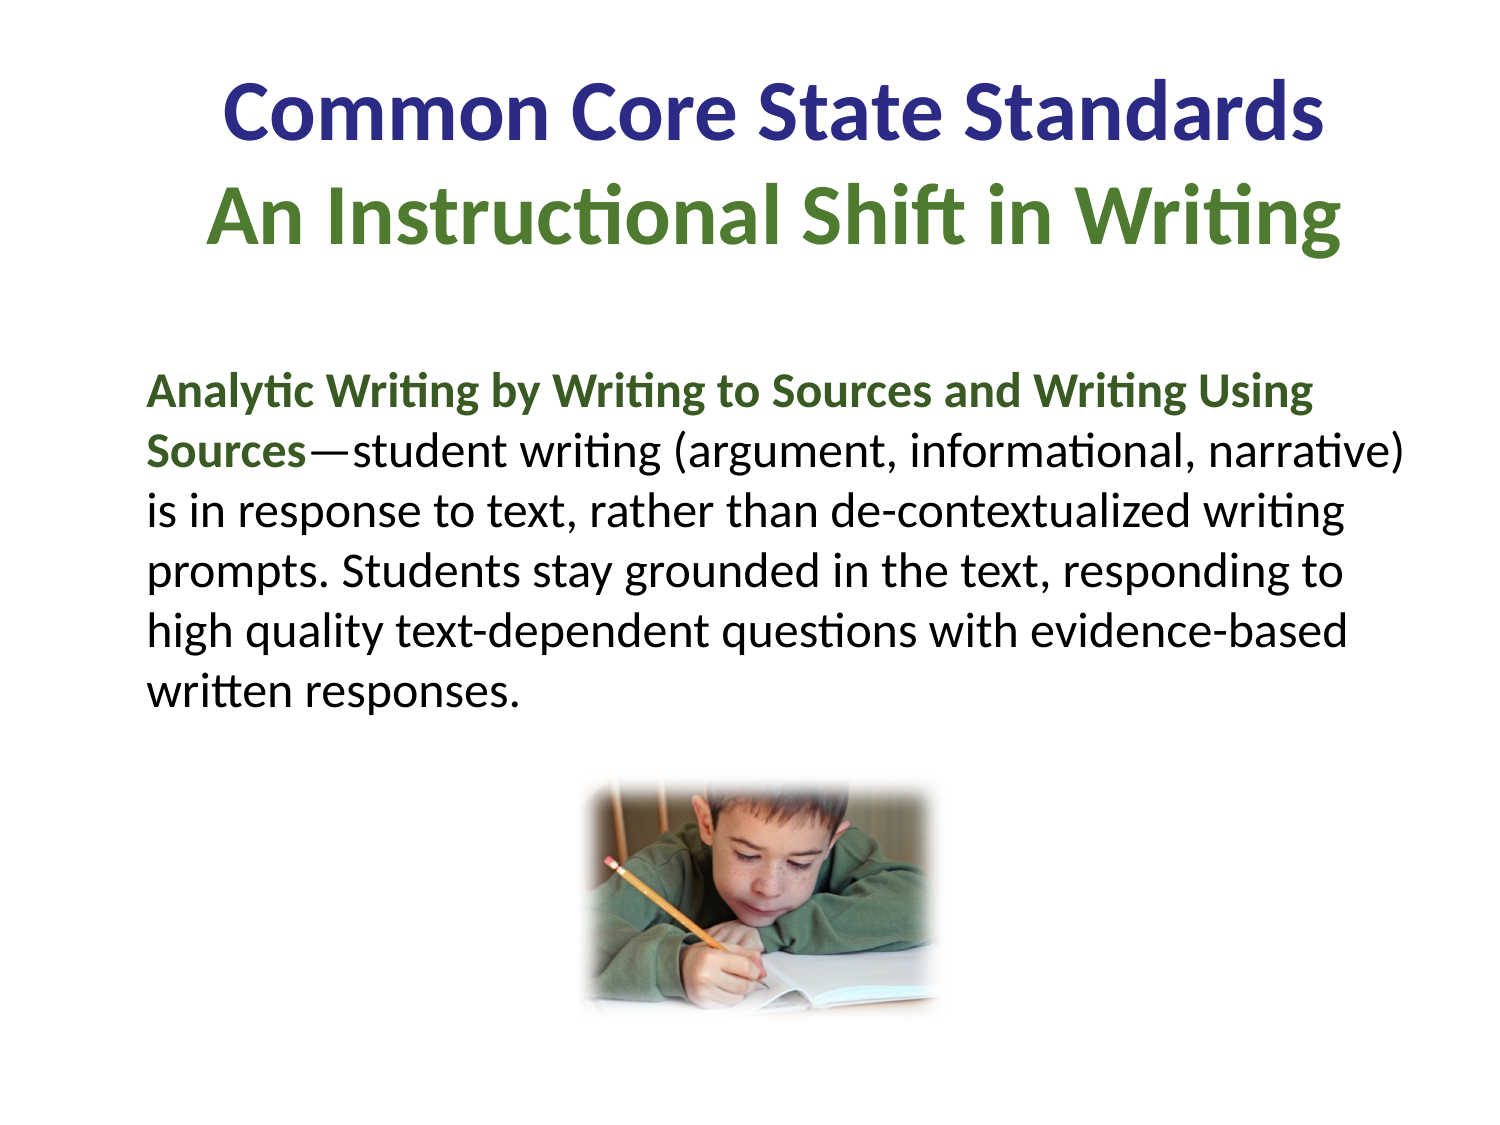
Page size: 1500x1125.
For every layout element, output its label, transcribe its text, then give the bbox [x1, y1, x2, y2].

list Analytic Writing by Writing to Sources and Writing Using Sources—student writing (argument, informational, narrative) is in response to text, rather than de-contextualized writing prompts. Students stay grounded in the text, responding to high quality text-dependent questions with evidence-based written responses. [75, 350, 1457, 850]
picture [574, 774, 946, 1022]
title Common Core State Standards An Instructional Shift in Writing [187, 37, 1363, 278]
